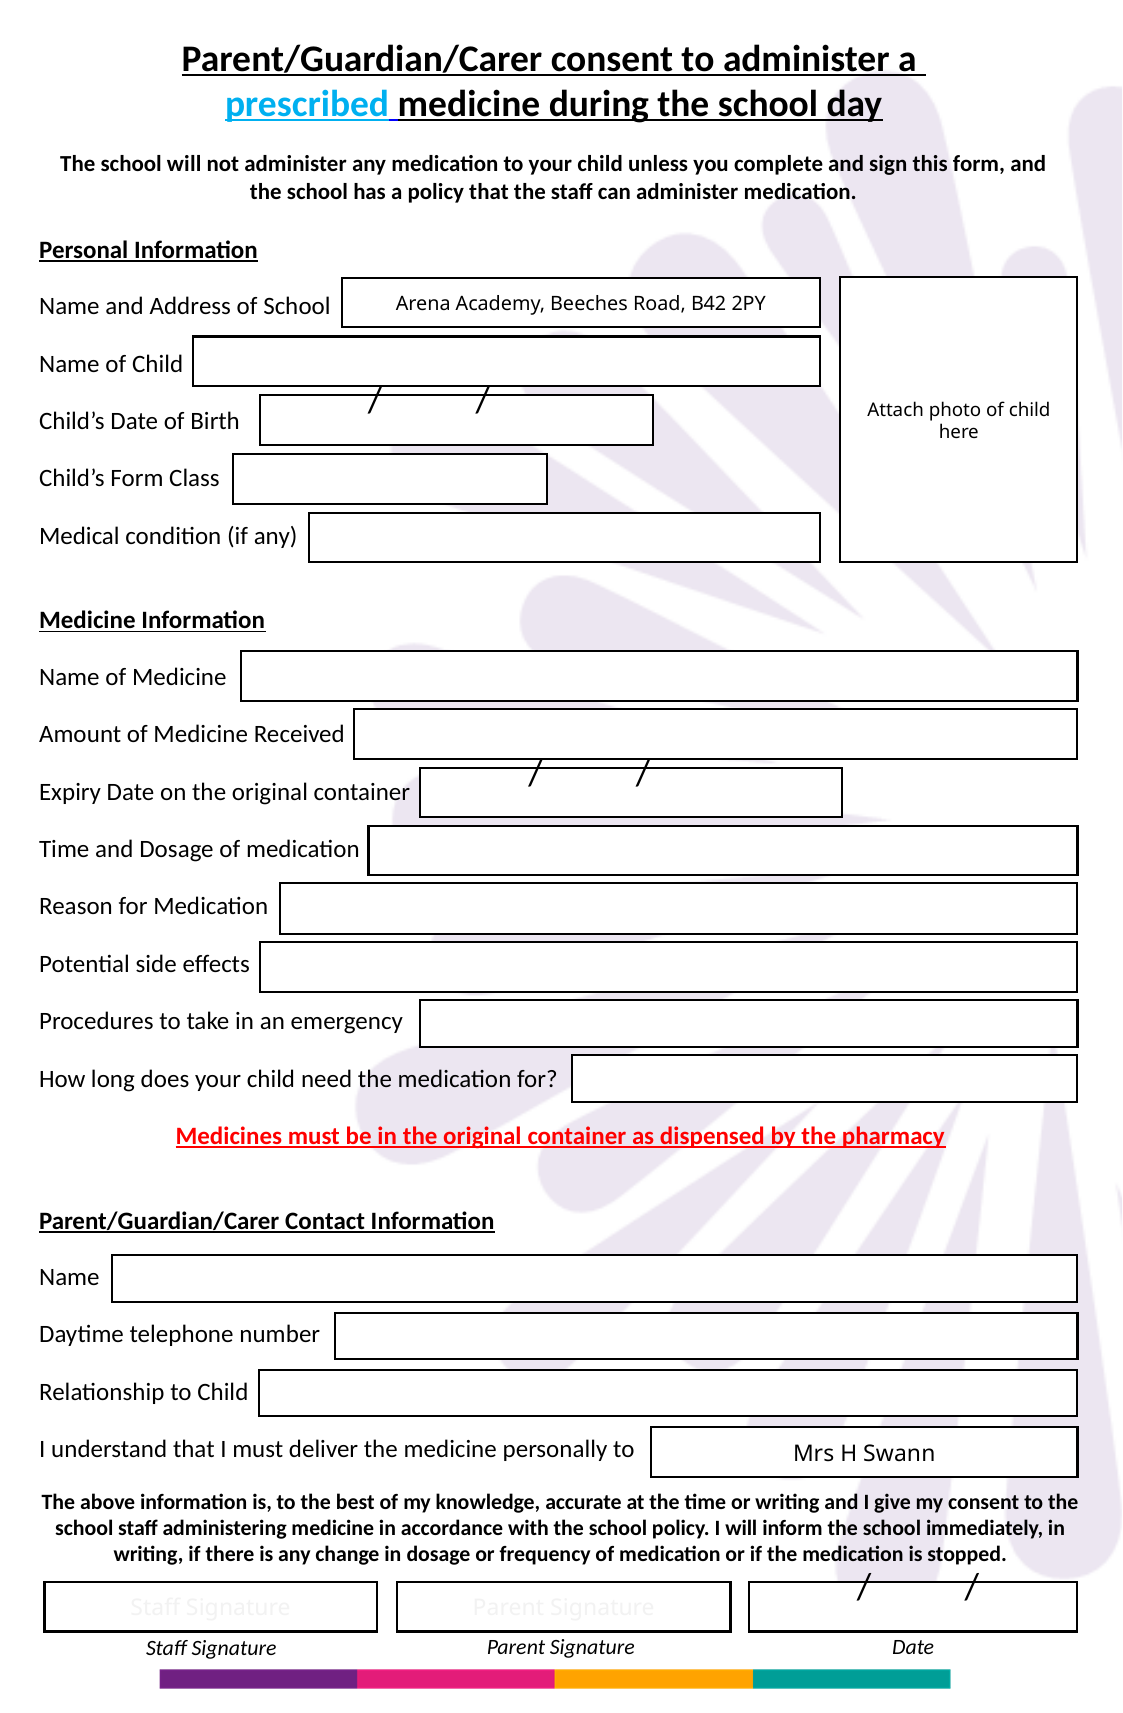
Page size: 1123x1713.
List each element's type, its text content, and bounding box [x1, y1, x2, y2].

text_box [259, 941, 317, 993]
text_box [240, 650, 317, 702]
text_box / / [259, 394, 317, 446]
text_box [308, 512, 317, 563]
text_box Staff Signature [123, 1626, 300, 1668]
text_box [232, 453, 317, 505]
text_box Parent/Guardian/Carer consent to administer a prescribed medicine during the school day The school will not administer any medication to your child unless you complete and sign this form, and the school has a policy that the staff can administer medication. [30, 26, 317, 212]
text_box [111, 1254, 317, 1303]
text_box Personal Information Name and Address of School Name of Child Child’s Date of Birth Child’s Form Class Medical condition (if any) Medicine Information Name of Medicine Amount of Medicine Received Expiry Date on the original container Time and Dosage of medication Reason for Medication Potential side effects Procedures to take in an emergency How long does your child need the medication for? Medicines must be in the original container as dispensed by the pharmacy Parent/Guardian/Carer Contact Information Name Daytime telephone number Relationship to Child I understand that I must deliver the medicine personally to The above information is, to the best of my knowledge, accurate at the time or writing and I give my consent to the school staff administering medicine in accordance with the school policy. I will inform the school immediately, in writing, if there is any change in dosage or frequency of medication or if the medication is stopped. [24, 226, 317, 1574]
text_box [258, 1369, 317, 1417]
text_box [192, 335, 317, 387]
picture [140, 0, 1123, 1713]
text_box Staff Signature [43, 1581, 317, 1633]
text_box [279, 882, 317, 935]
